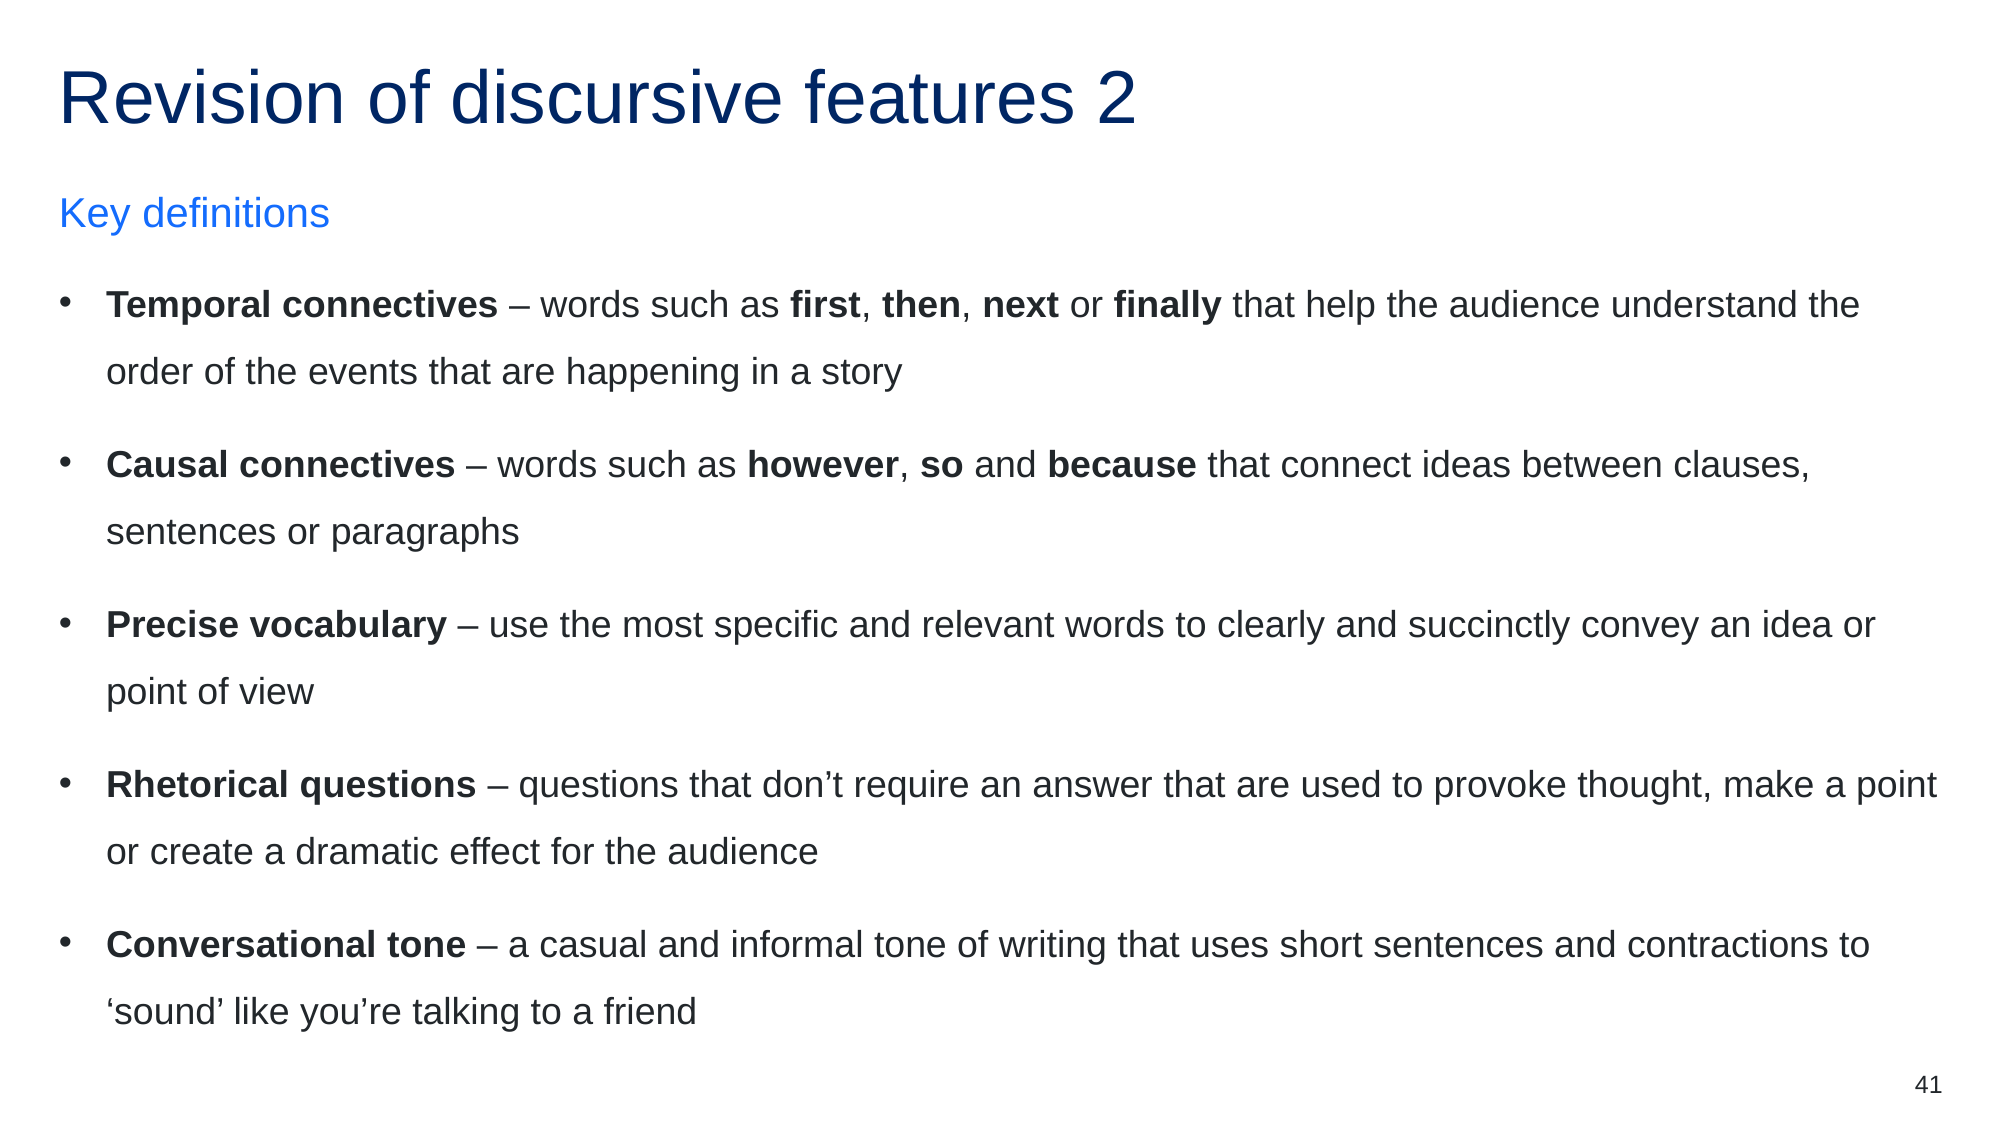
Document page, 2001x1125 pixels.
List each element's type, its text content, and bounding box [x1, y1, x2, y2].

list Key definitions [59, 161, 1943, 212]
list Temporal connectives – words such as first, then, next or finally that help the audience understand the order of the events that are happening in a story Causal connectives – words such as however, so and because that connect ideas between clauses, sentences or paragraphs Precise vocabulary – use the most specific and relevant words to clearly and succinctly convey an idea or point of view Rhetorical questions – questions that don’t require an answer that are used to provoke thought, make a point or create a dramatic effect for the audience Conversational tone – a casual and informal tone of writing that uses short sentences and contractions to ‘sound’ like you’re talking to a friend [59, 257, 1943, 1046]
slide_number 41 [1824, 1068, 1943, 1099]
title Revision of discursive features 2 [59, 59, 1943, 149]
